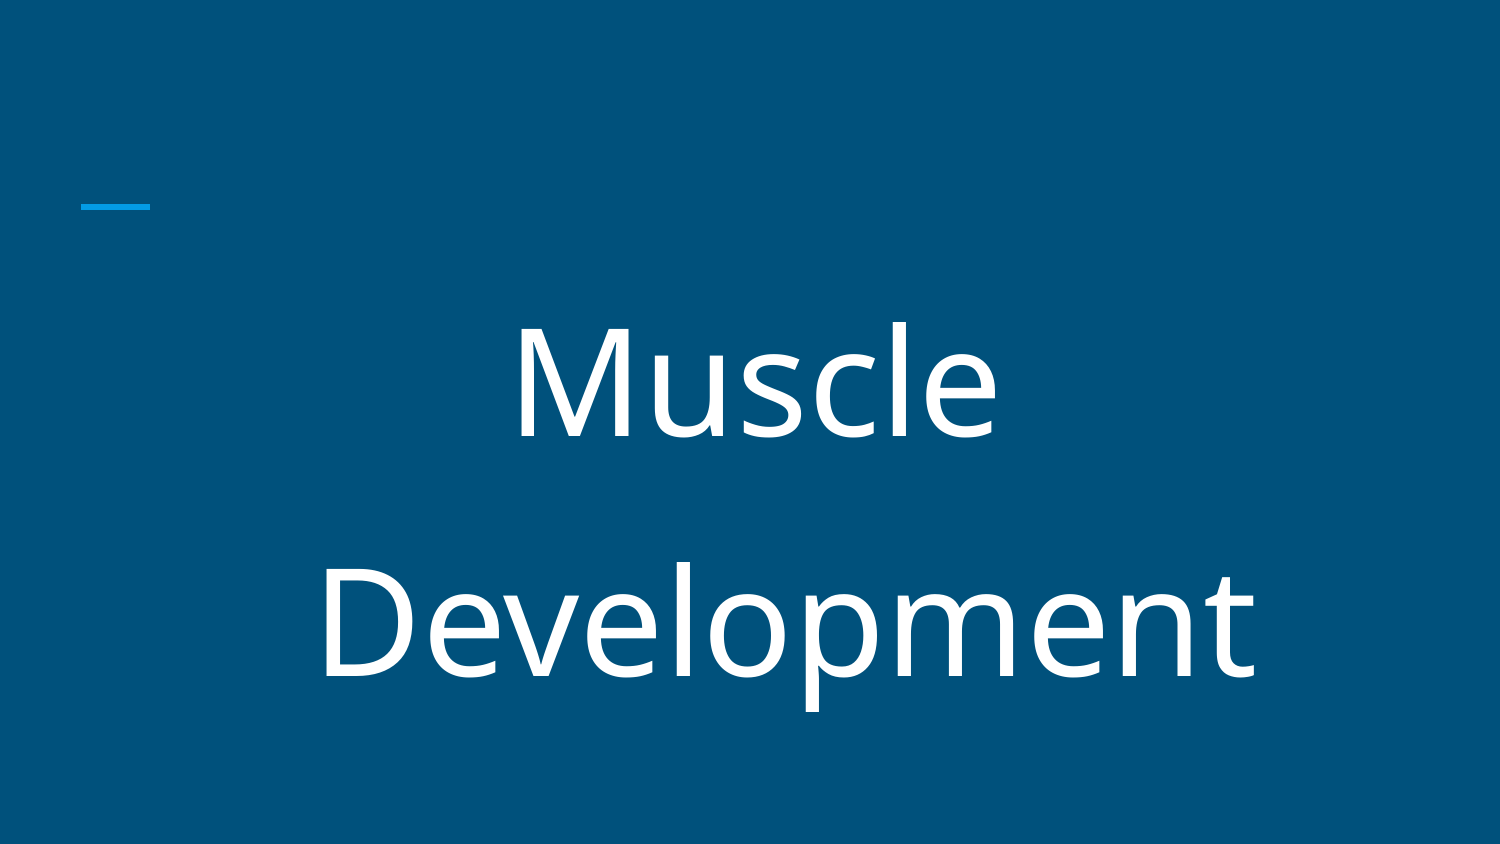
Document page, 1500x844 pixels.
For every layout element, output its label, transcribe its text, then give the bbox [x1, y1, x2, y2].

list Muscle Development [63, 244, 1437, 750]
